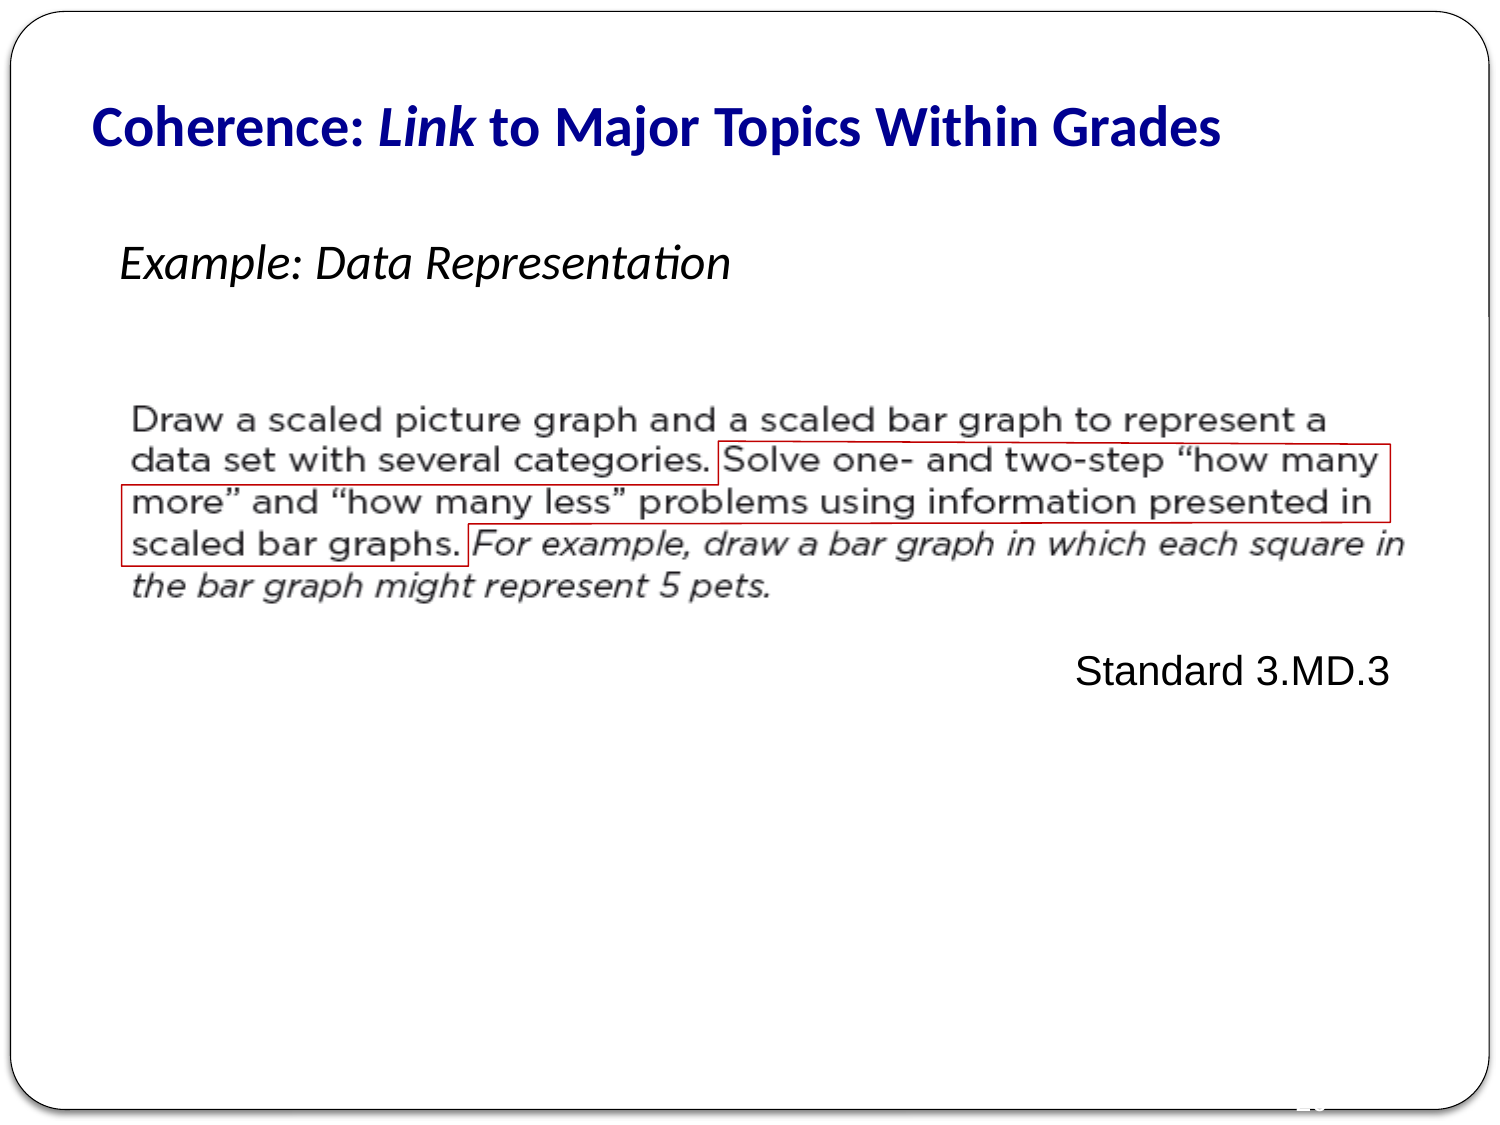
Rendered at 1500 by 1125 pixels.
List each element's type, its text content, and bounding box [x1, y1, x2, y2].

text_box [121, 441, 1391, 567]
slide_number 20 [1136, 1073, 1487, 1125]
text_box Standard 3.MD.3 [1059, 636, 1413, 702]
text_box [104, 388, 1429, 623]
text_box Example: Data Representation [104, 229, 900, 299]
text_box Coherence: Link to Major Topics Within Grades [77, 80, 1458, 166]
